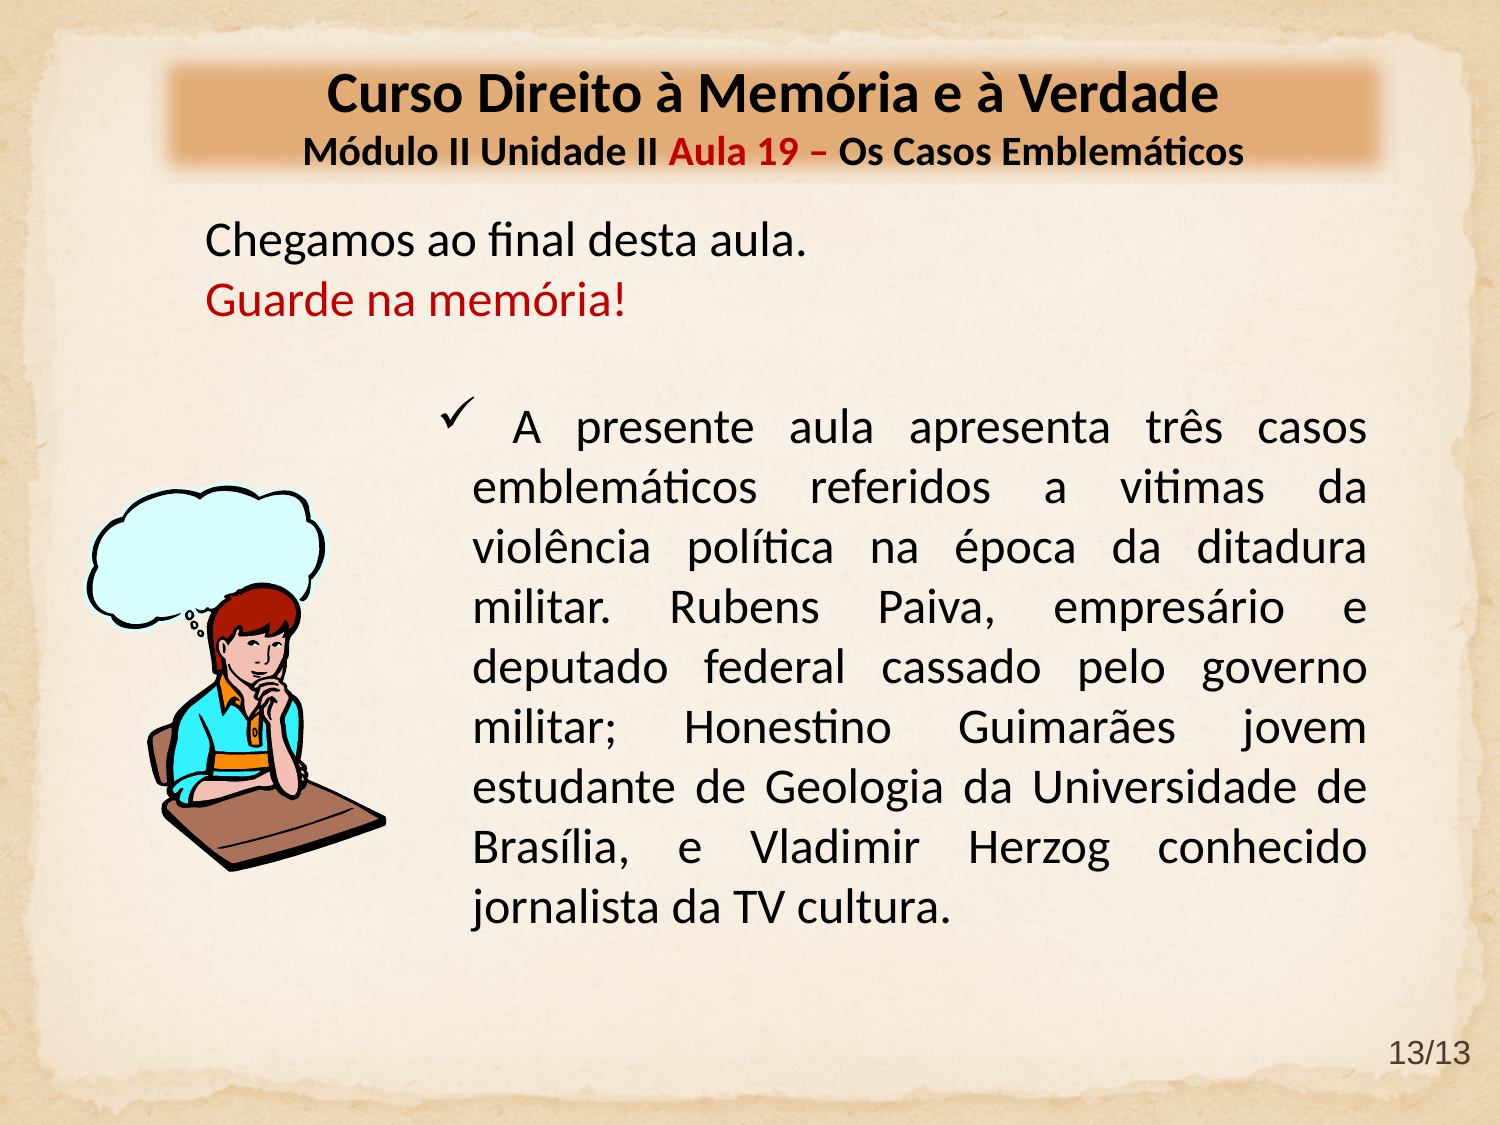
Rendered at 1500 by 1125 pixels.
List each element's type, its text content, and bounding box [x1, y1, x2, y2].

text_box A presente aula apresenta três casos emblemáticos referidos a vitimas da violência política na época da ditadura militar. Rubens Paiva, empresário e deputado federal cassado pelo governo militar; Honestino Guimarães jovem estudante de Geologia da Universidade de Brasília, e Vladimir Herzog conhecido jornalista da TV cultura. [421, 386, 1383, 942]
text_box Curso Direito à Memória e à Verdade Módulo II Unidade II Aula 19 – Os Casos Emblemáticos [182, 78, 1366, 153]
picture [83, 482, 387, 872]
slide_number 13/13 [1379, 1014, 1480, 1089]
text_box Chegamos ao final desta aula. Guarde na memória! [190, 199, 823, 334]
